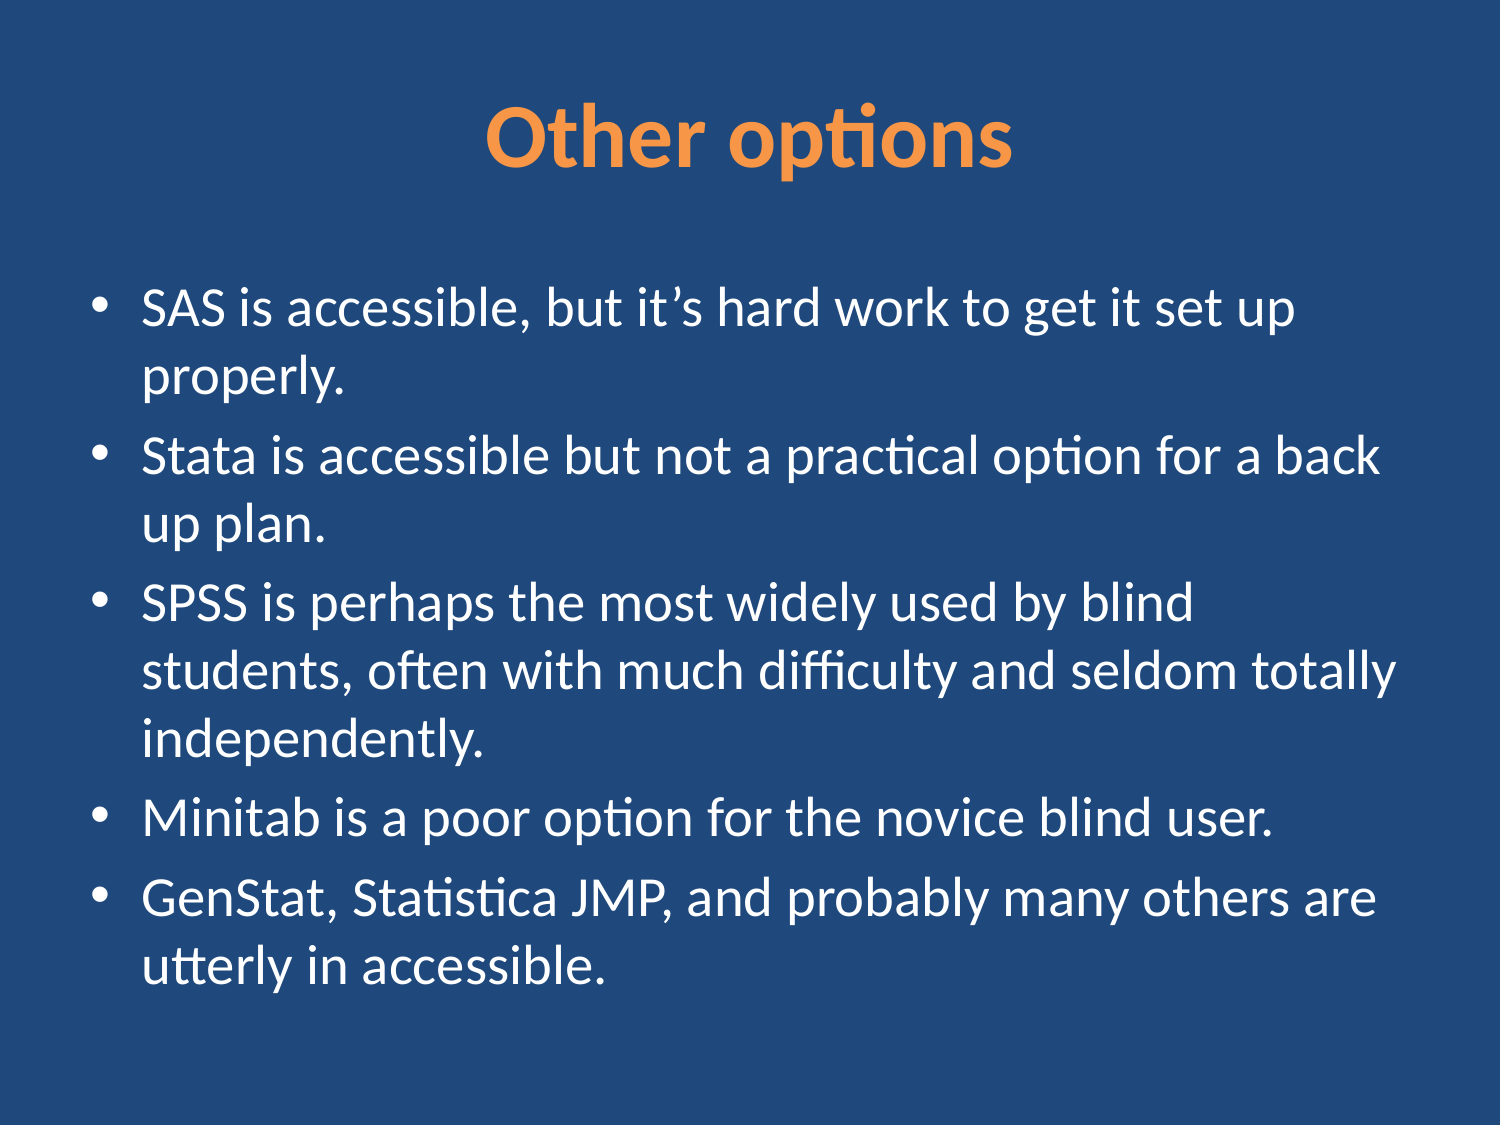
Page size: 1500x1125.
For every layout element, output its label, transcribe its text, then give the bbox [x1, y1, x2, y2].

list SAS is accessible, but it’s hard work to get it set up properly. Stata is accessible but not a practical option for a back up plan. SPSS is perhaps the most widely used by blind students, often with much difficulty and seldom totally independently. Minitab is a poor option for the novice blind user. GenStat, Statistica JMP, and probably many others are utterly in accessible. [75, 262, 1425, 1005]
title Other options [75, 37, 1425, 225]
